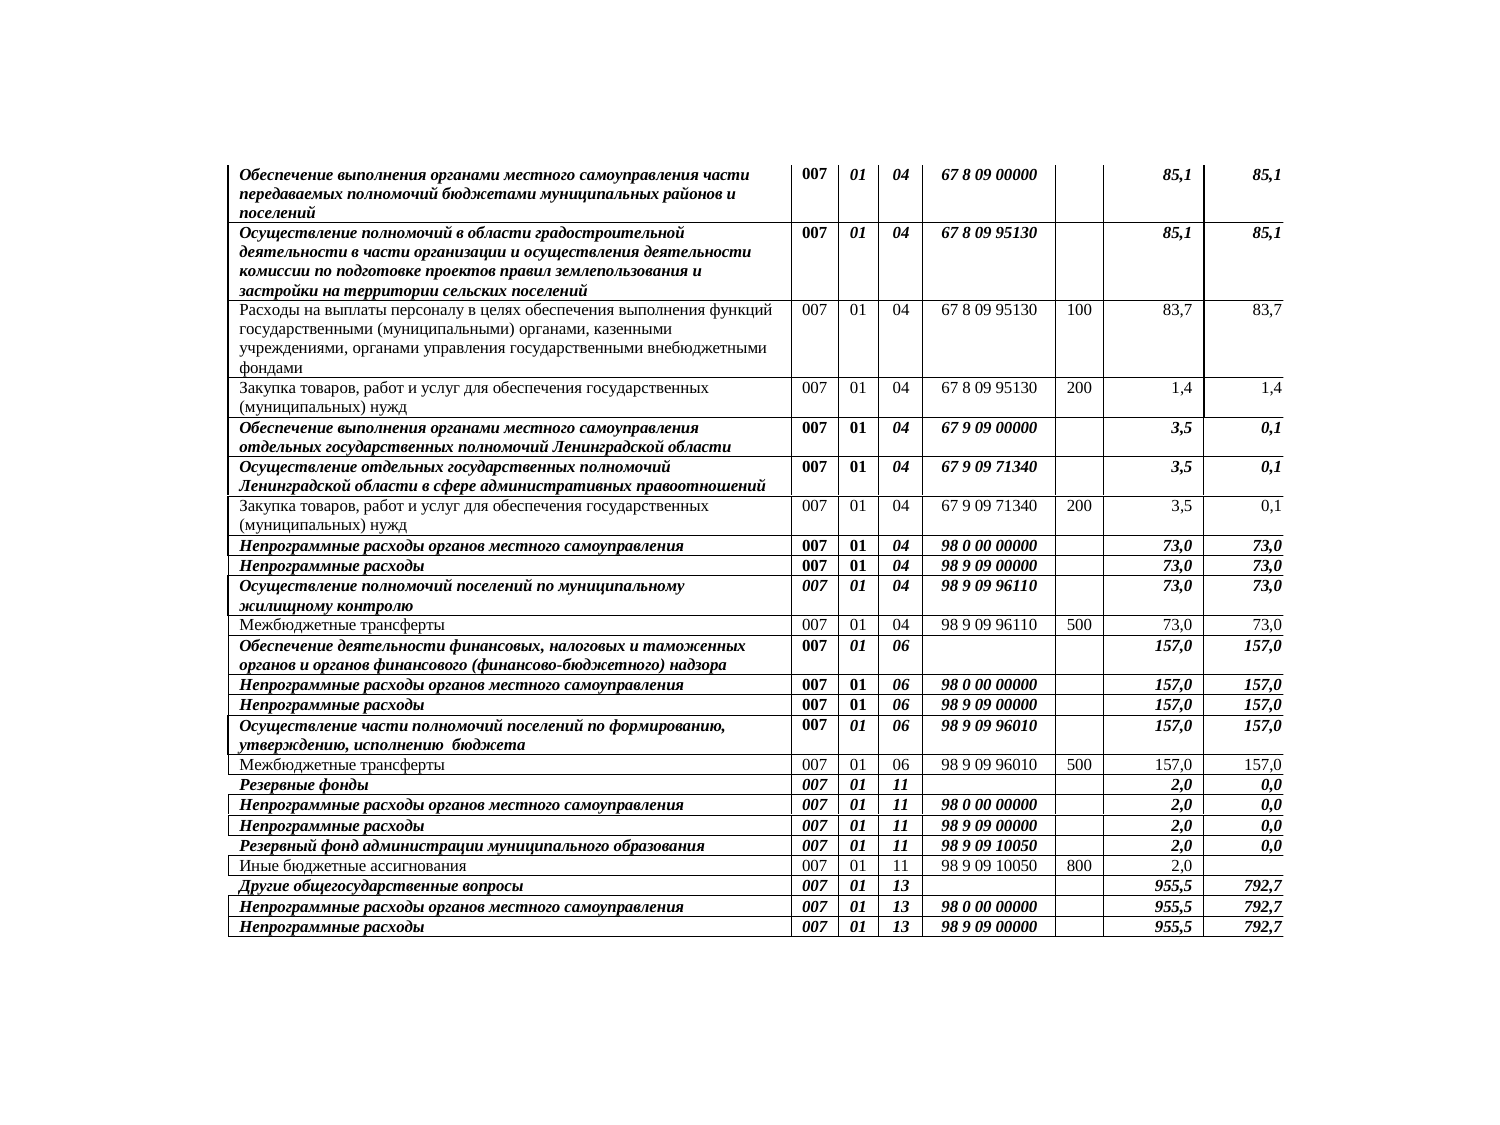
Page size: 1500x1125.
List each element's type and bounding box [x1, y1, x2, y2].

text_box [216, 164, 1284, 961]
